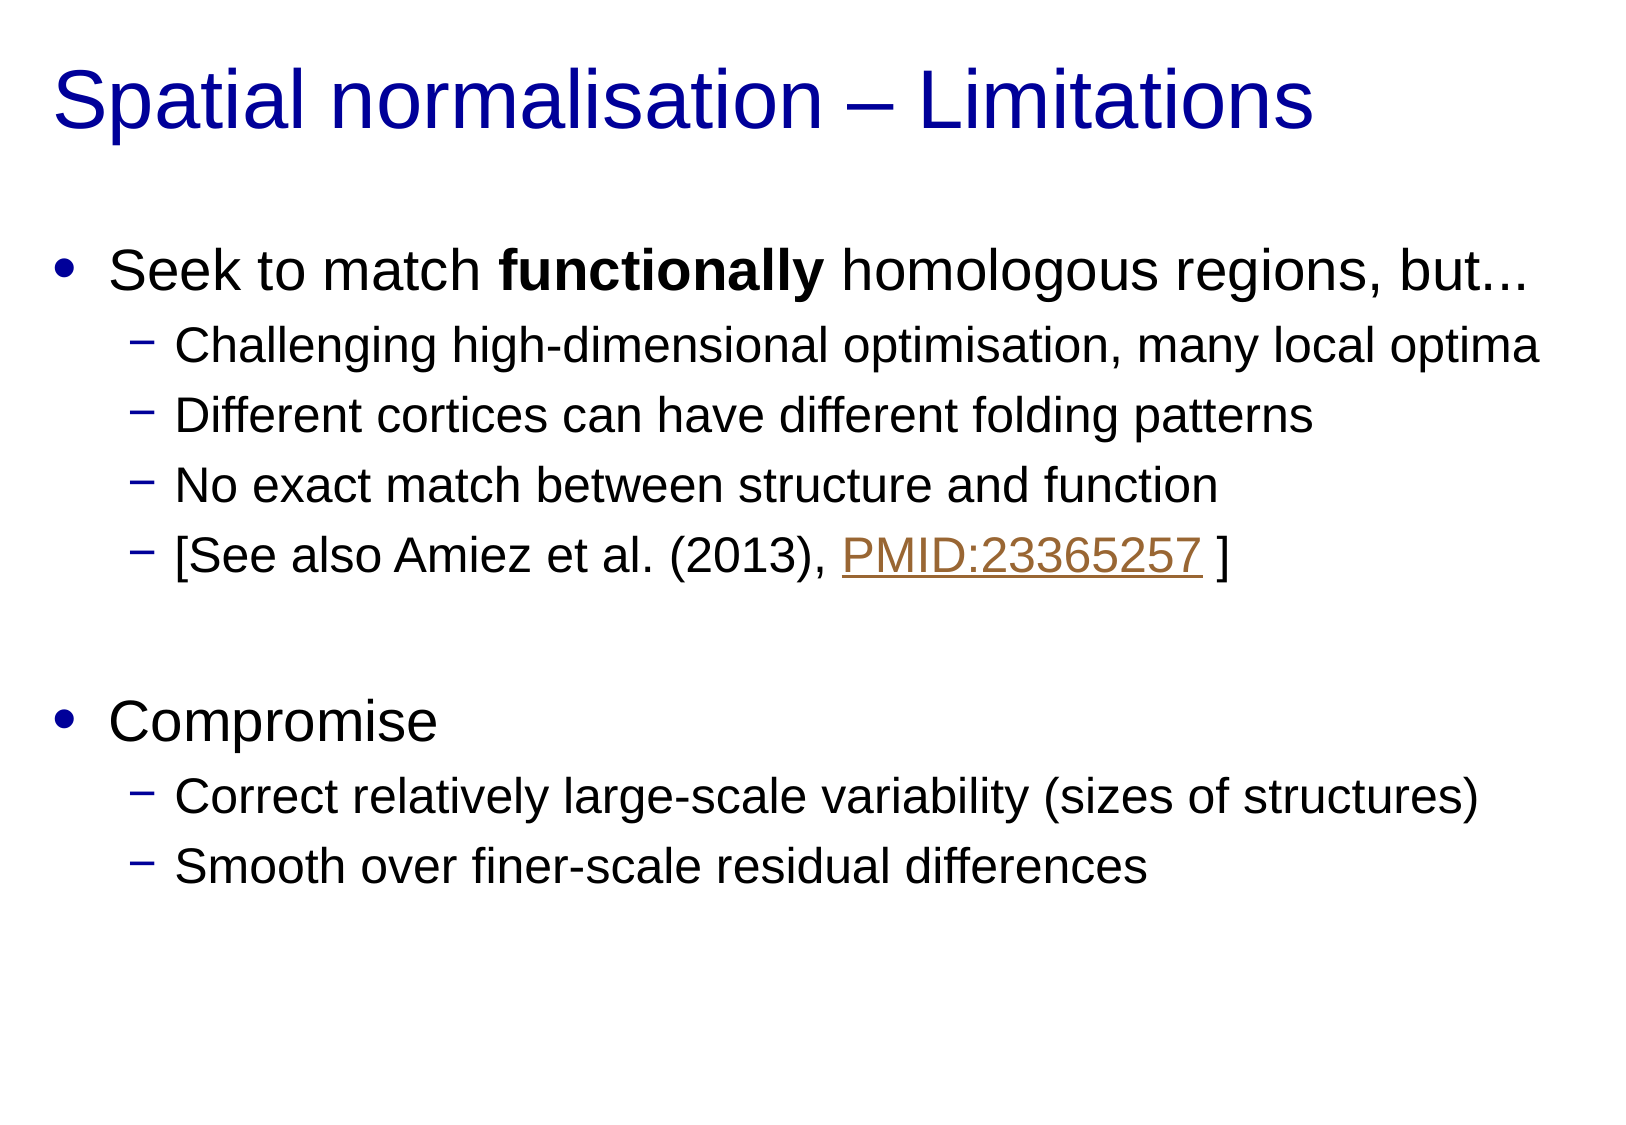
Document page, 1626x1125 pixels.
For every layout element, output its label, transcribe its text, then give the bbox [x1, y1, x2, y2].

list Seek to match functionally homologous regions, but... Challenging high-dimensional optimisation, many local optima Different cortices can have different folding patterns No exact match between structure and function [See also Amiez et al. (2013), PMID:23365257 ] Compromise Correct relatively large-scale variability (sizes of structures) Smooth over finer-scale residual differences [37, 225, 1588, 1025]
title Spatial normalisation – Limitations [37, 37, 1588, 225]
